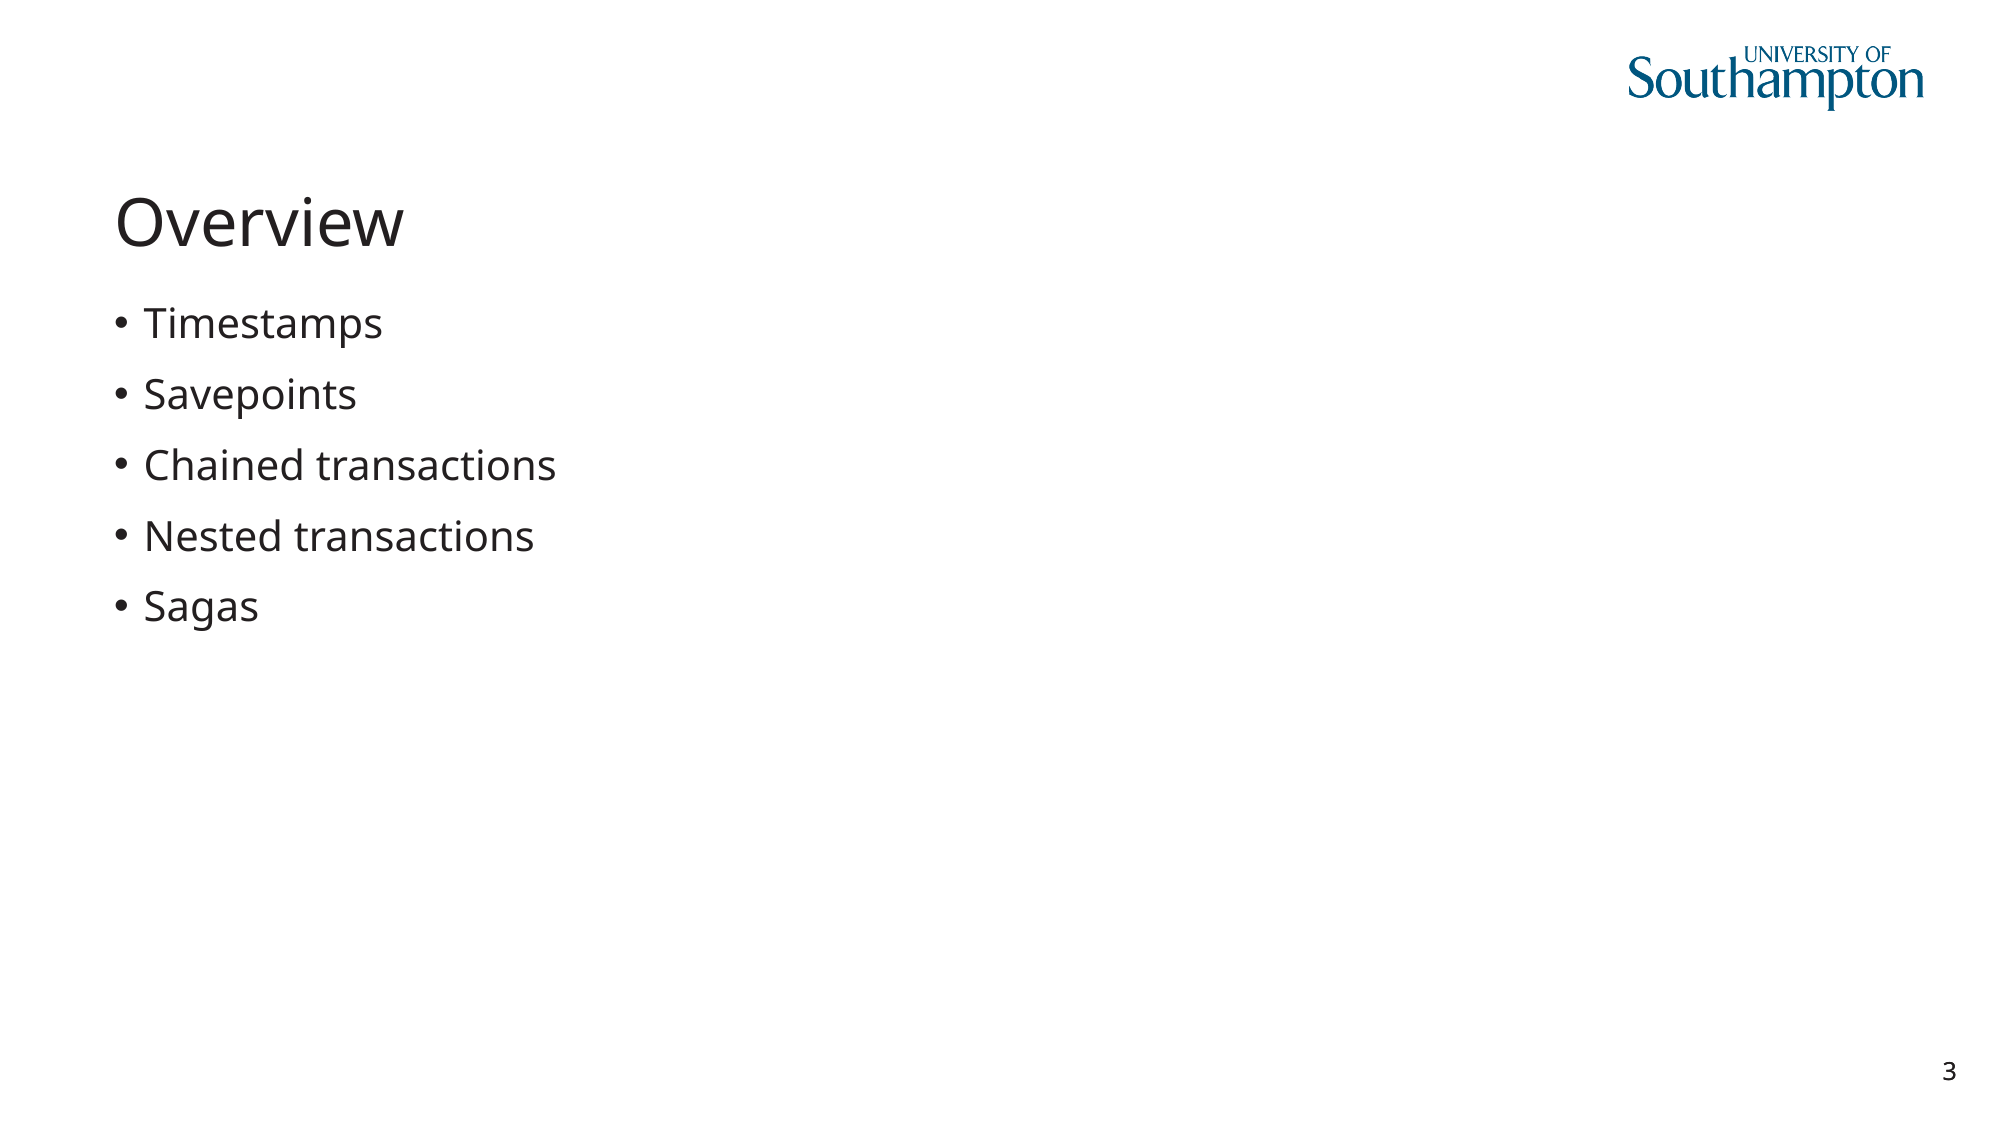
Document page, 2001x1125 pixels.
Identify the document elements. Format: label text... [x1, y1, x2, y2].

picture [1629, 71, 1648, 95]
list Timestamps Savepoints Chained transactions Nested transactions Sagas [102, 290, 1898, 1024]
slide_number 3 [1897, 1046, 1969, 1094]
picture [1629, 46, 1924, 111]
title Overview [102, 113, 1898, 268]
picture [1869, 48, 1877, 60]
